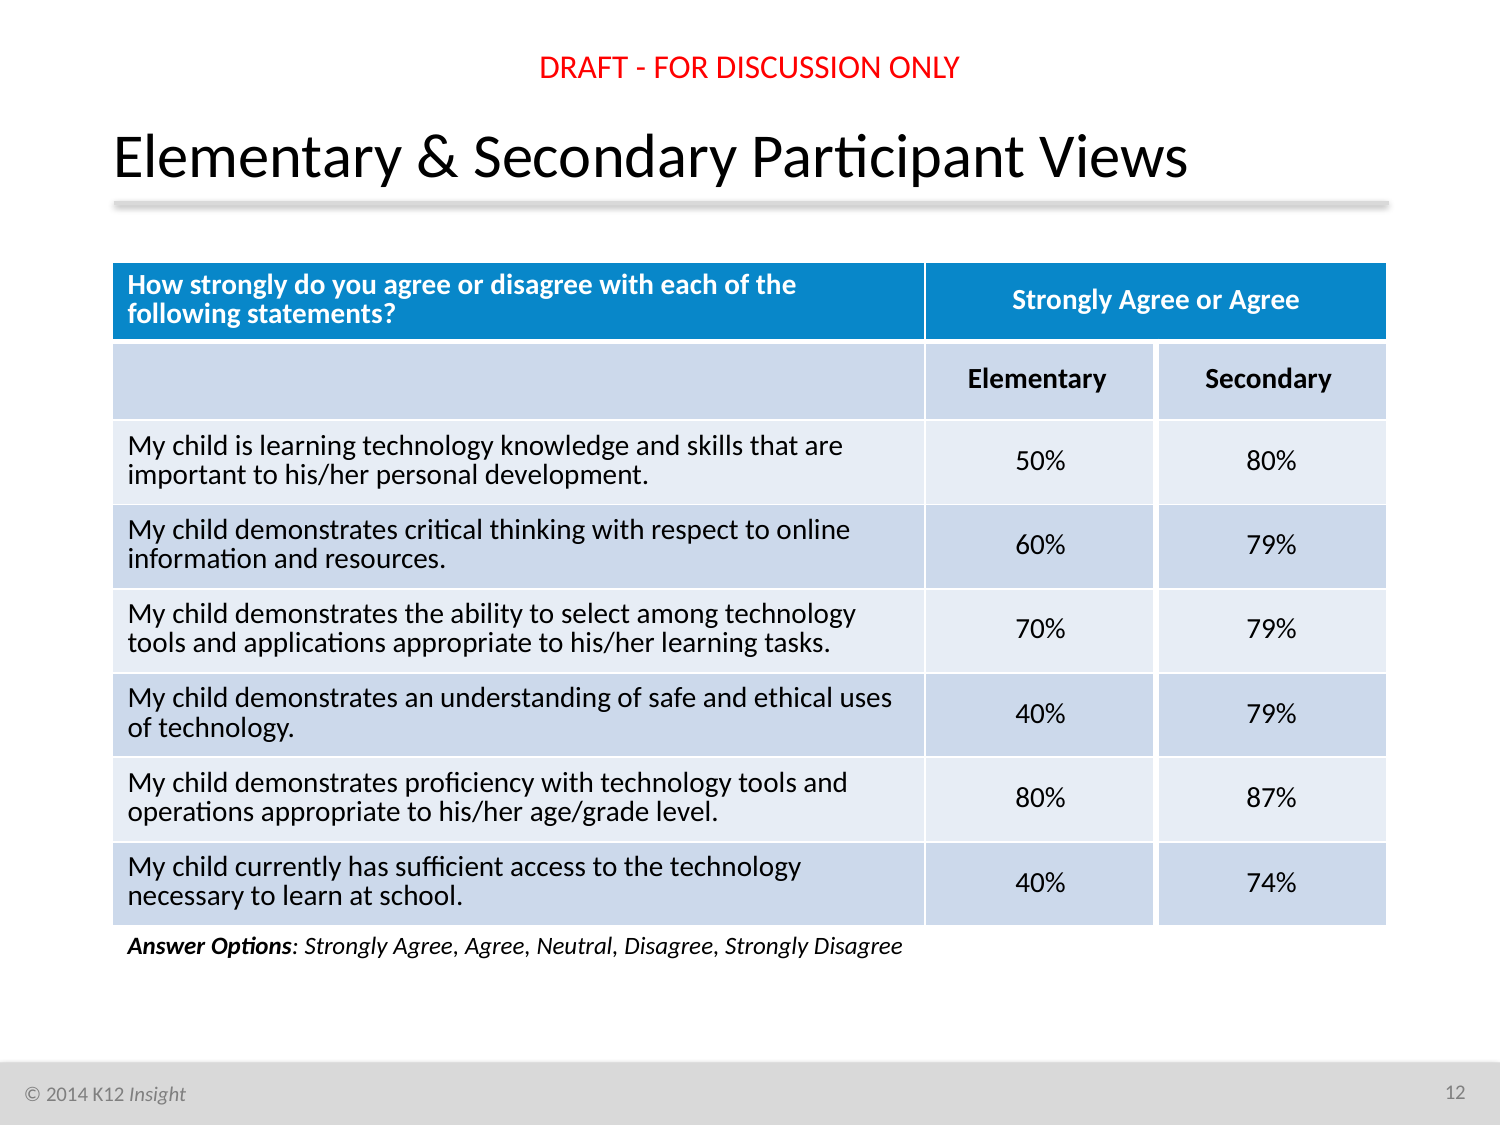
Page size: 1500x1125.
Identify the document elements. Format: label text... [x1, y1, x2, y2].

table_cell My child demonstrates an understanding of safe and ethical uses of technology. [113, 674, 924, 756]
table_cell 50% [926, 421, 1153, 504]
footer DRAFT - FOR DISCUSSION ONLY [512, 34, 988, 95]
table_cell Answer Options: Strongly Agree, Agree, Neutral, Disagree, Strongly Disagree [113, 927, 1386, 970]
table_cell My child demonstrates the ability to select among technology tools and applications appropriate to his/her learning tasks. [113, 590, 924, 672]
table_cell Elementary [926, 344, 1153, 419]
table_cell My child demonstrates critical thinking with respect to online information and resources. [113, 505, 924, 588]
table_cell 70% [926, 590, 1153, 672]
table_cell 80% [926, 758, 1153, 841]
table_cell 80% [1159, 421, 1386, 504]
table_cell My child demonstrates proficiency with technology tools and operations appropriate to his/her age/grade level. [113, 758, 924, 841]
slide_number 12 [1400, 1078, 1466, 1110]
table_cell 79% [1159, 505, 1386, 588]
table_cell 79% [1159, 590, 1386, 672]
table_cell 40% [926, 674, 1153, 756]
title Elementary & Secondary Participant Views [113, 114, 1387, 200]
table_cell Secondary [1159, 344, 1386, 419]
table_cell 74% [1159, 843, 1386, 925]
table_header Strongly Agree or Agree [926, 263, 1386, 339]
table_cell 87% [1159, 758, 1386, 841]
table_cell 60% [926, 505, 1153, 588]
table_cell My child currently has sufficient access to the technology necessary to learn at school. [113, 843, 924, 925]
table_cell 79% [1159, 674, 1386, 756]
table_cell My child is learning technology knowledge and skills that are important to his/her personal development. [113, 421, 924, 504]
table_header How strongly do you agree or disagree with each of the following statements? [113, 263, 924, 339]
table_cell 40% [926, 843, 1153, 925]
table_cell [113, 344, 924, 419]
